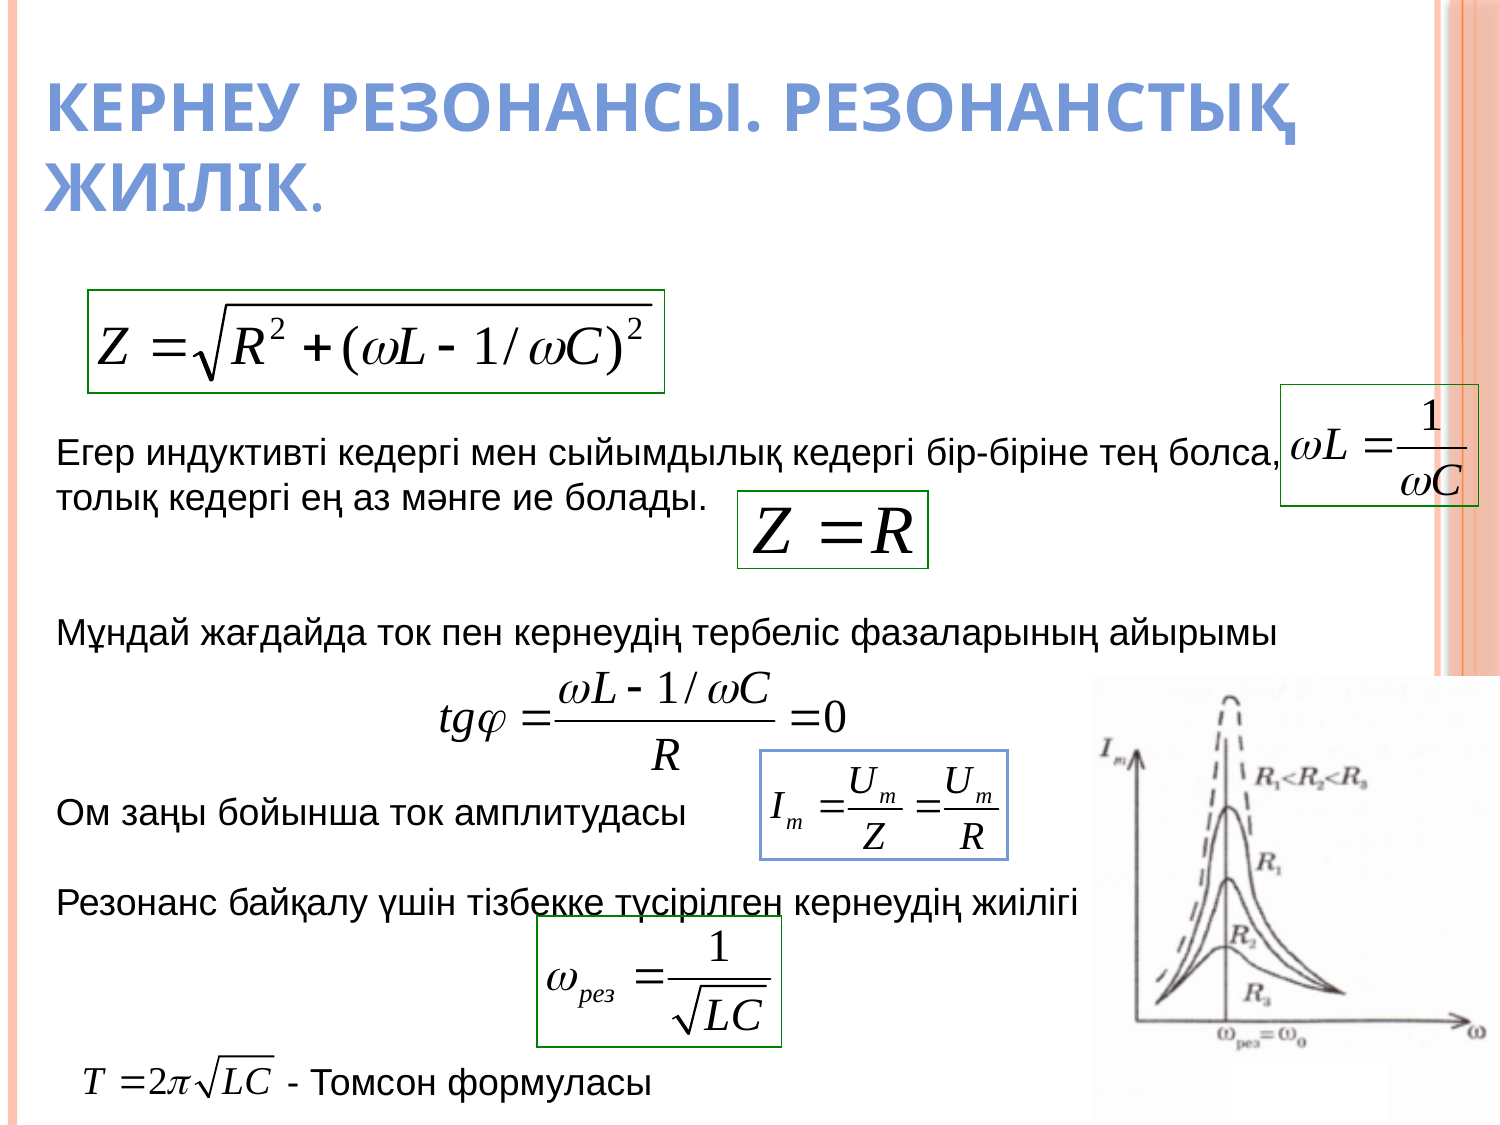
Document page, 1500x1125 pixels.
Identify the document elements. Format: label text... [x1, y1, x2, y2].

title Кернеу резонансы. Резонанстық жиілік. [29, 45, 1425, 233]
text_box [536, 916, 782, 1047]
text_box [87, 290, 665, 393]
picture [1091, 675, 1500, 1125]
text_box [1280, 384, 1479, 506]
text_box Егер индуктивті кедергі мен сыйымдылық кедергі бір-біріне тең болса, толық кедергі ең аз мәнге ие болады. Мұндай жағдайда ток пен кернеудің тербеліс фазаларының айырымы Ом заңы бойынша ток амплитудасы Резонанс байқалу үшін тізбекке түсірілген кернеудің жиілігі - Томсон формуласы [41, 420, 1420, 1125]
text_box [76, 1046, 286, 1107]
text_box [737, 491, 928, 569]
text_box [761, 750, 1007, 859]
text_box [430, 656, 859, 781]
